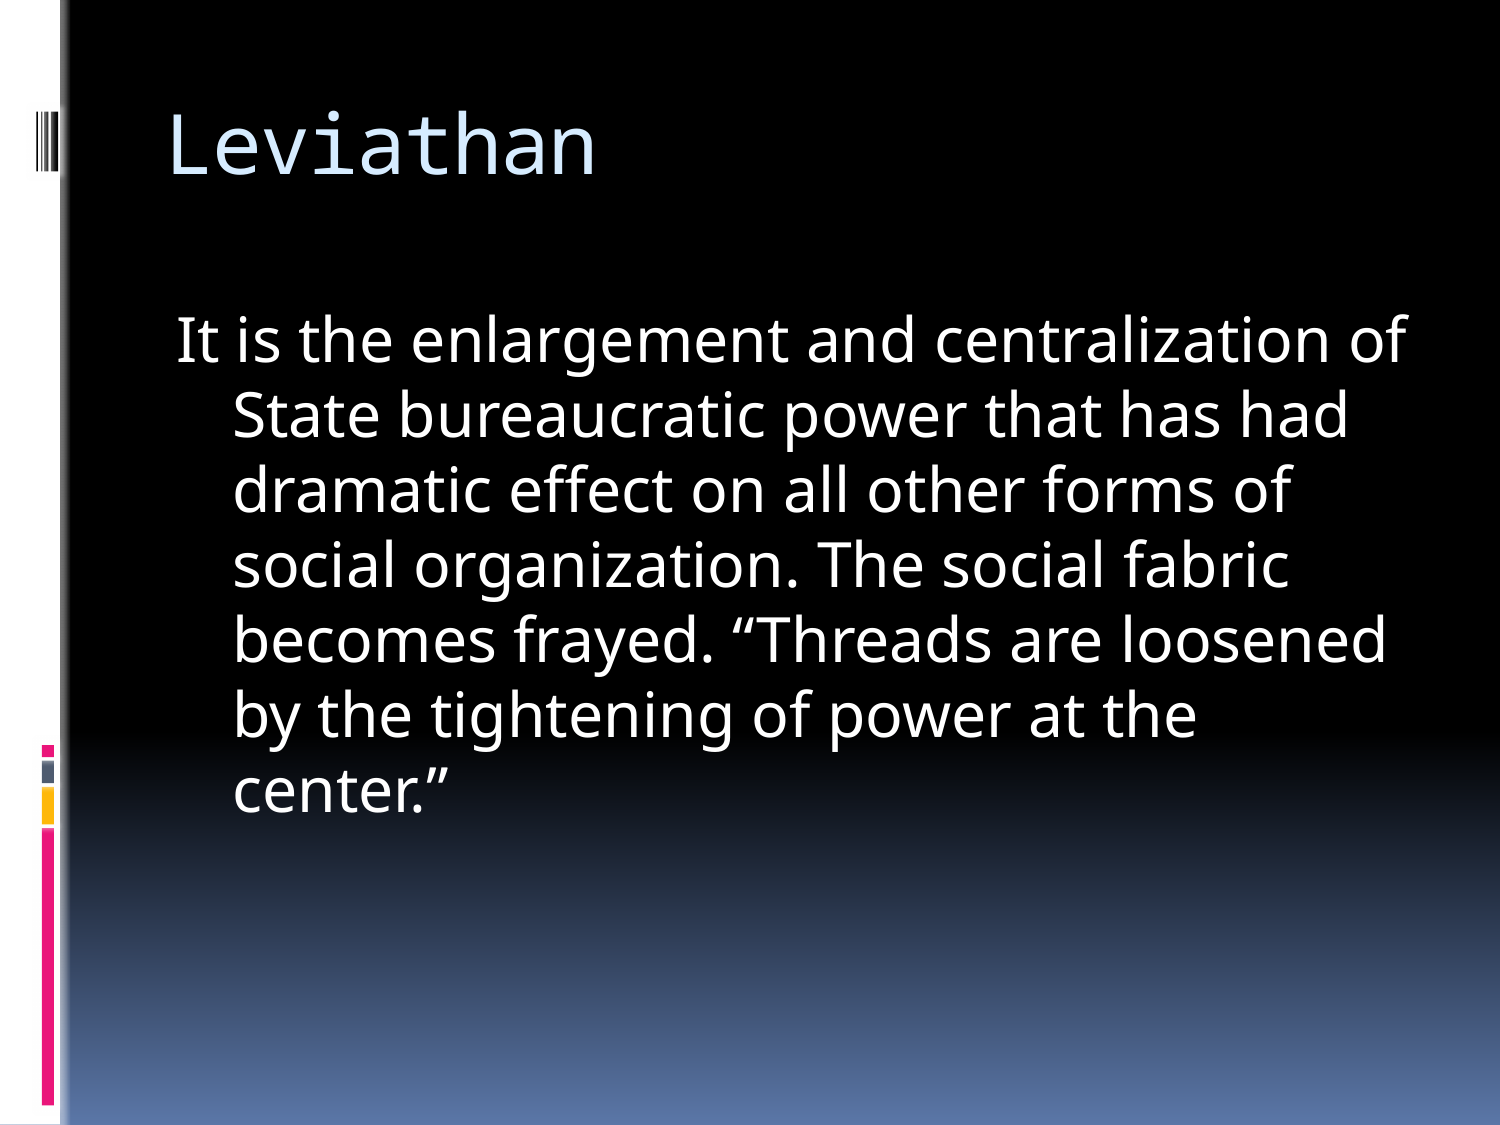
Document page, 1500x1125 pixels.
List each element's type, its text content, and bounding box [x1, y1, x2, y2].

title Leviathan [150, 83, 1425, 234]
list It is the enlargement and centralization of State bureaucratic power that has had dramatic effect on all other forms of social organization. The social fabric becomes frayed. “Threads are loosened by the tightening of power at the center.” [150, 292, 1425, 1043]
